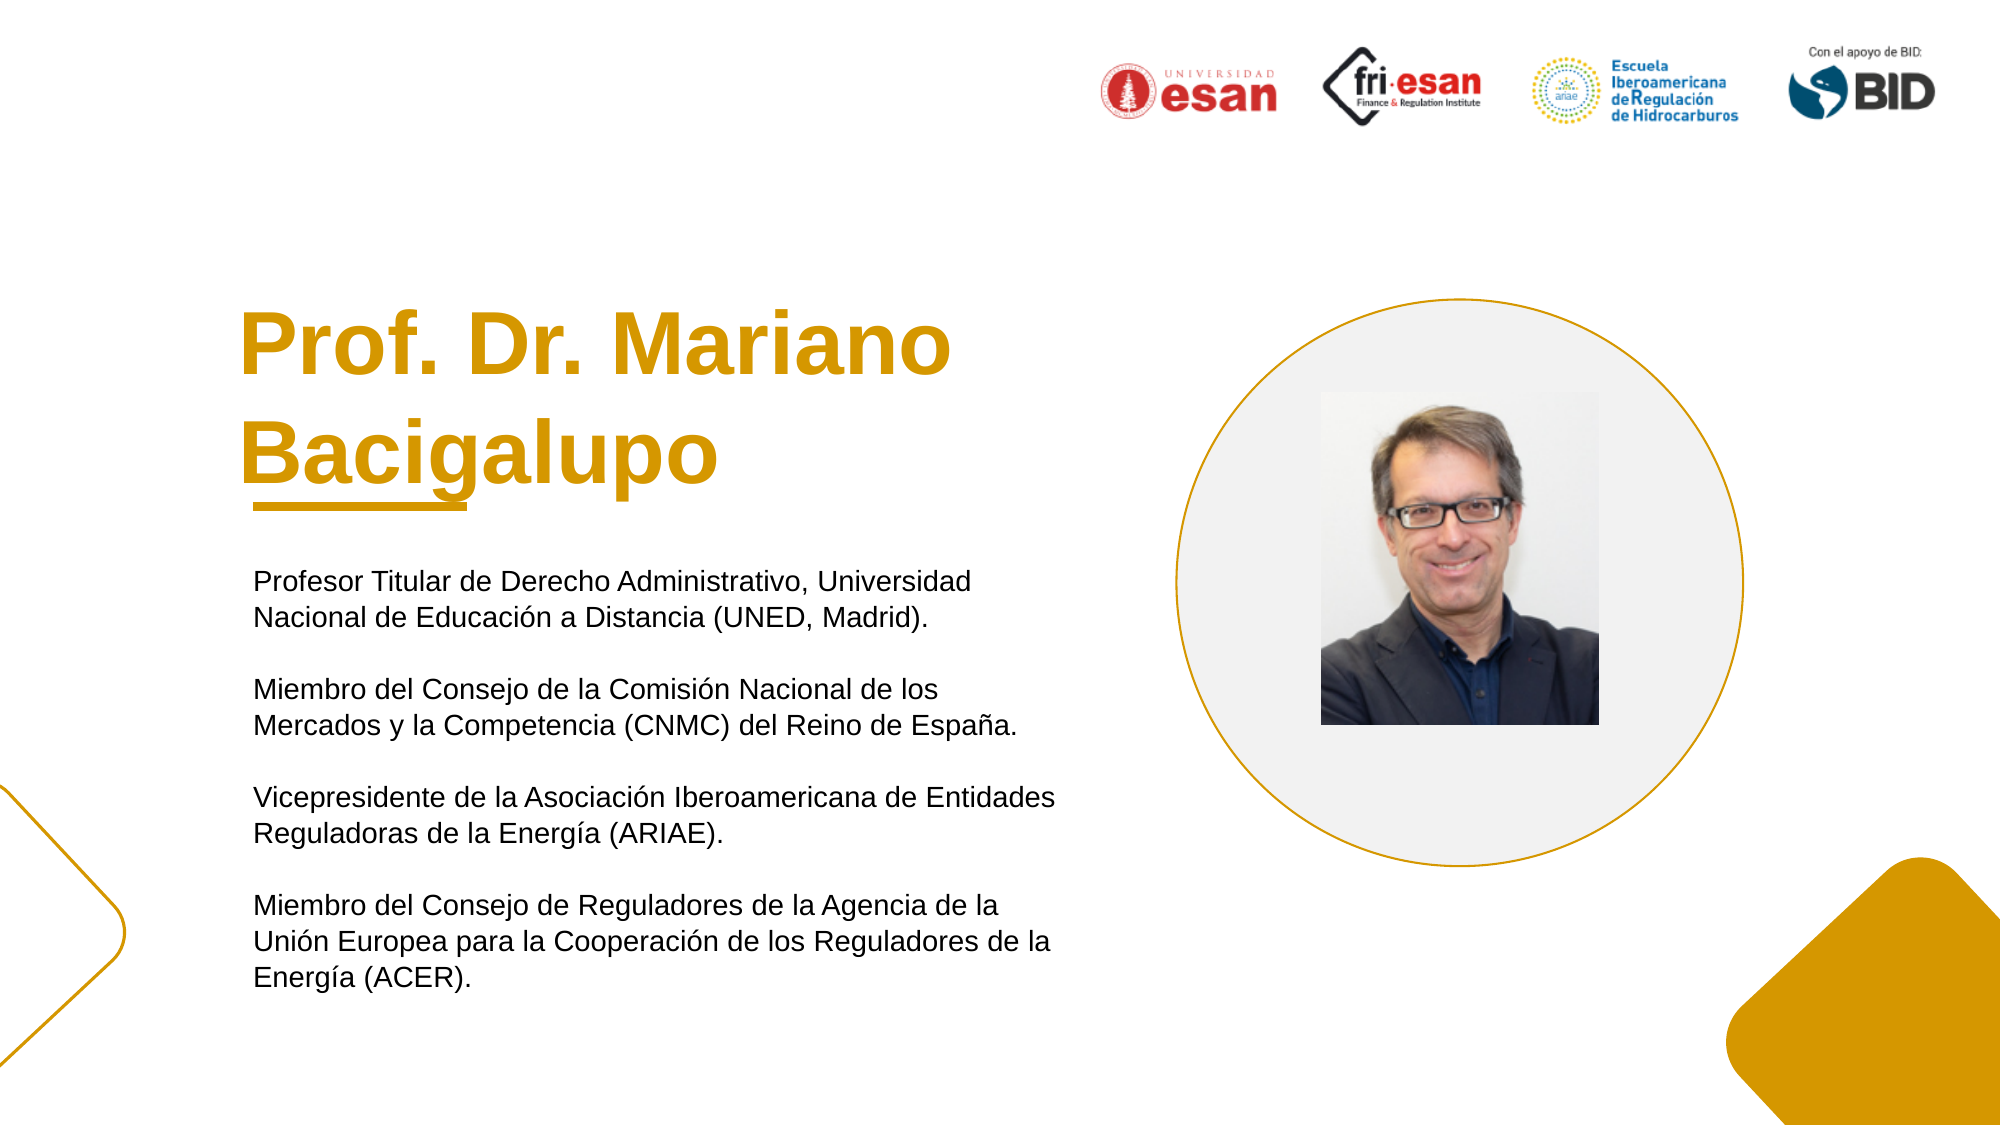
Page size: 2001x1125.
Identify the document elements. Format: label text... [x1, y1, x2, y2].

picture [1080, 30, 1952, 146]
text_box Profesor Titular de Derecho Administrativo, Universidad Nacional de Educación a Distancia (UNED, Madrid). Miembro del Consejo de la Comisión Nacional de los Mercados y la Competencia (CNMC) del Reino de España. Vicepresidente de la Asociación Iberoamericana de Entidades Reguladoras de la Energía (ARIAE). Miembro del Consejo de Reguladores de la Agencia de la Unión Europea para la Cooperación de los Reguladores de la Energía (ACER). [236, 553, 1081, 859]
text_box [1726, 857, 2000, 1125]
text_box [0, 786, 125, 1066]
title Prof. Dr. Mariano Bacigalupo [236, 282, 1016, 502]
picture [1320, 391, 1599, 725]
text_box [1176, 299, 1744, 867]
